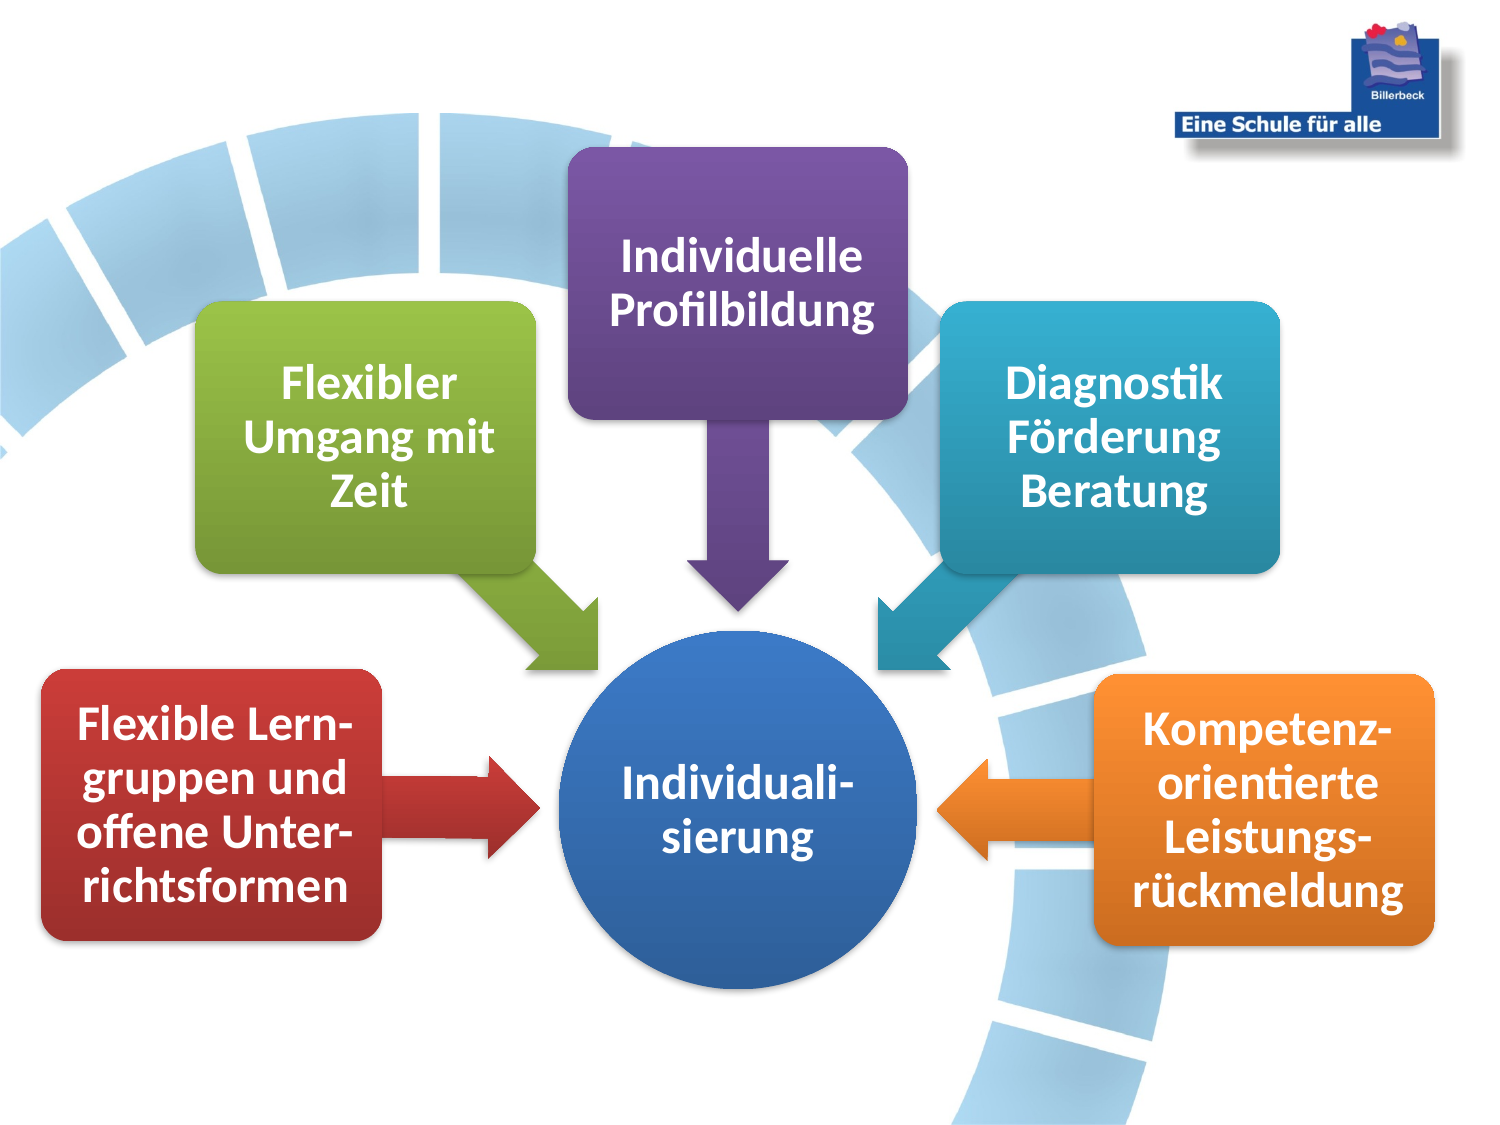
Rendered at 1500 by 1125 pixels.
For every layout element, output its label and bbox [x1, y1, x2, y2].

text_box [41, 89, 1436, 1047]
picture [0, 113, 1174, 1125]
picture [1173, 19, 1466, 163]
